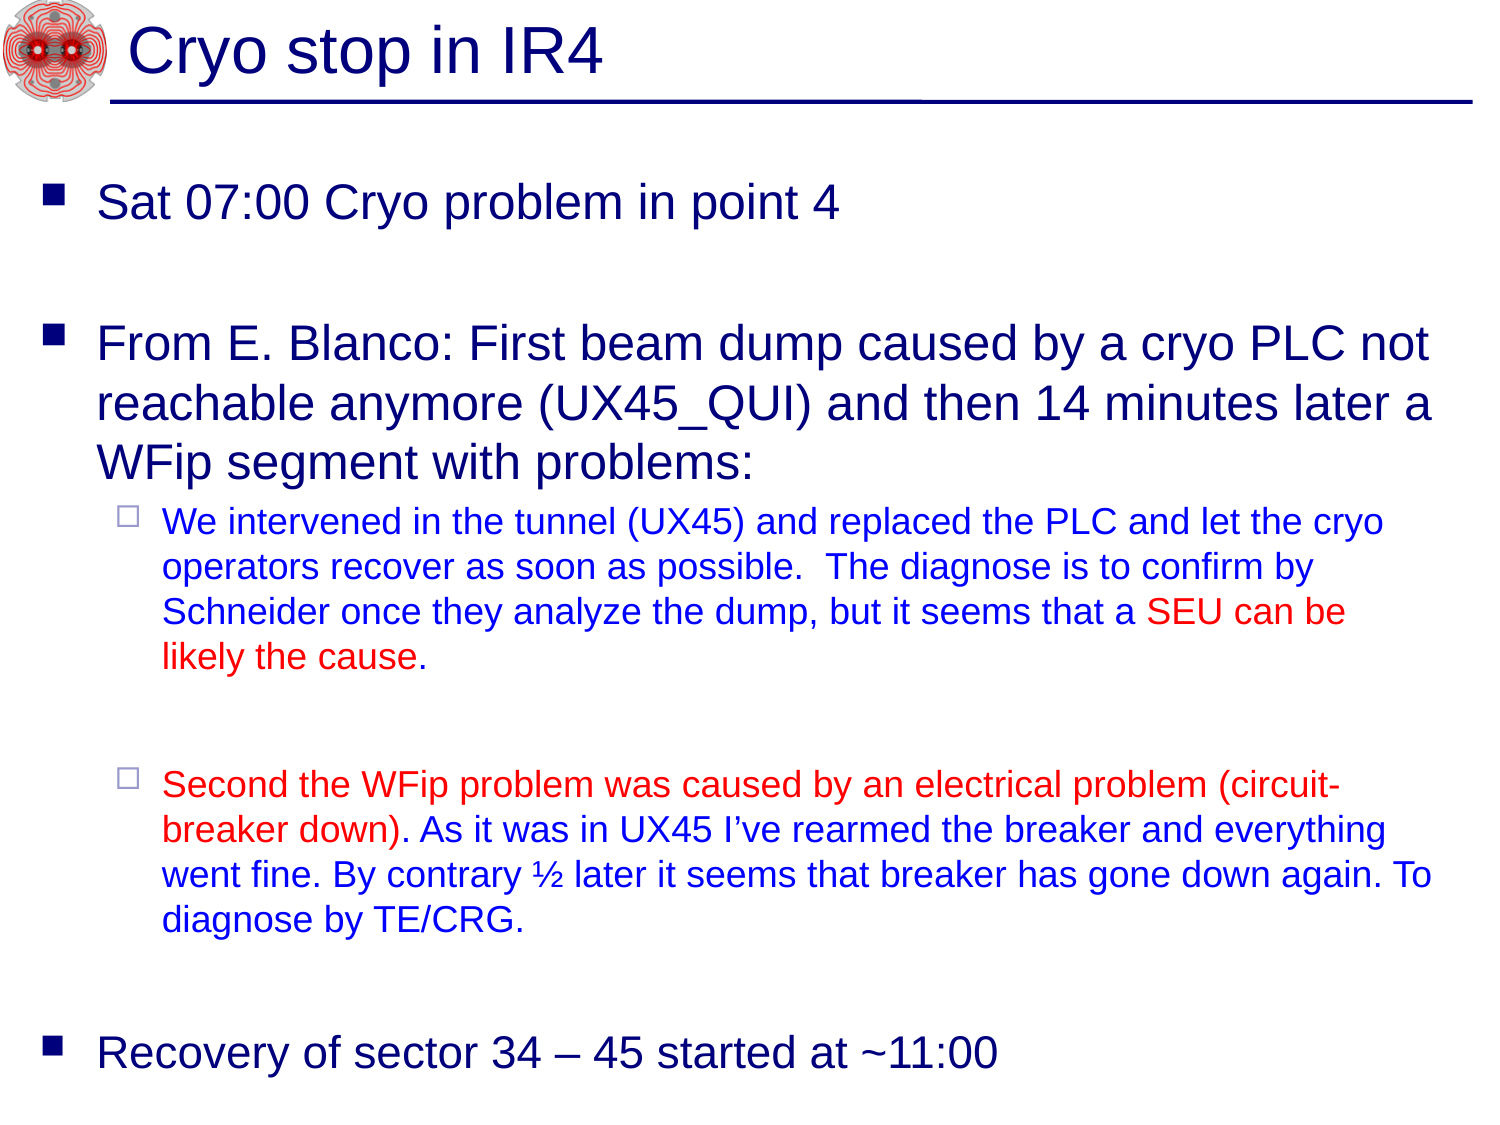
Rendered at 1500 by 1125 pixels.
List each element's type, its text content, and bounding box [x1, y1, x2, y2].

title Cryo stop in IR4 [111, 3, 1463, 91]
list Sat 07:00 Cryo problem in point 4 From E. Blanco: First beam dump caused by a cryo PLC not reachable anymore (UX45_QUI) and then 14 minutes later a WFip segment with problems: We intervened in the tunnel (UX45) and replaced the PLC and let the cryo operators recover as soon as possible. The diagnose is to confirm by Schneider once they analyze the dump, but it seems that a SEU can be likely the cause. Second the WFip problem was caused by an electrical problem (circuit-breaker down). As it was in UX45 I’ve rearmed the breaker and everything went fine. By contrary ½ later it seems that breaker has gone down again. To diagnose by TE/CRG. Recovery of sector 34 – 45 started at ~11:00 [24, 162, 1451, 1026]
picture [0, 0, 108, 103]
